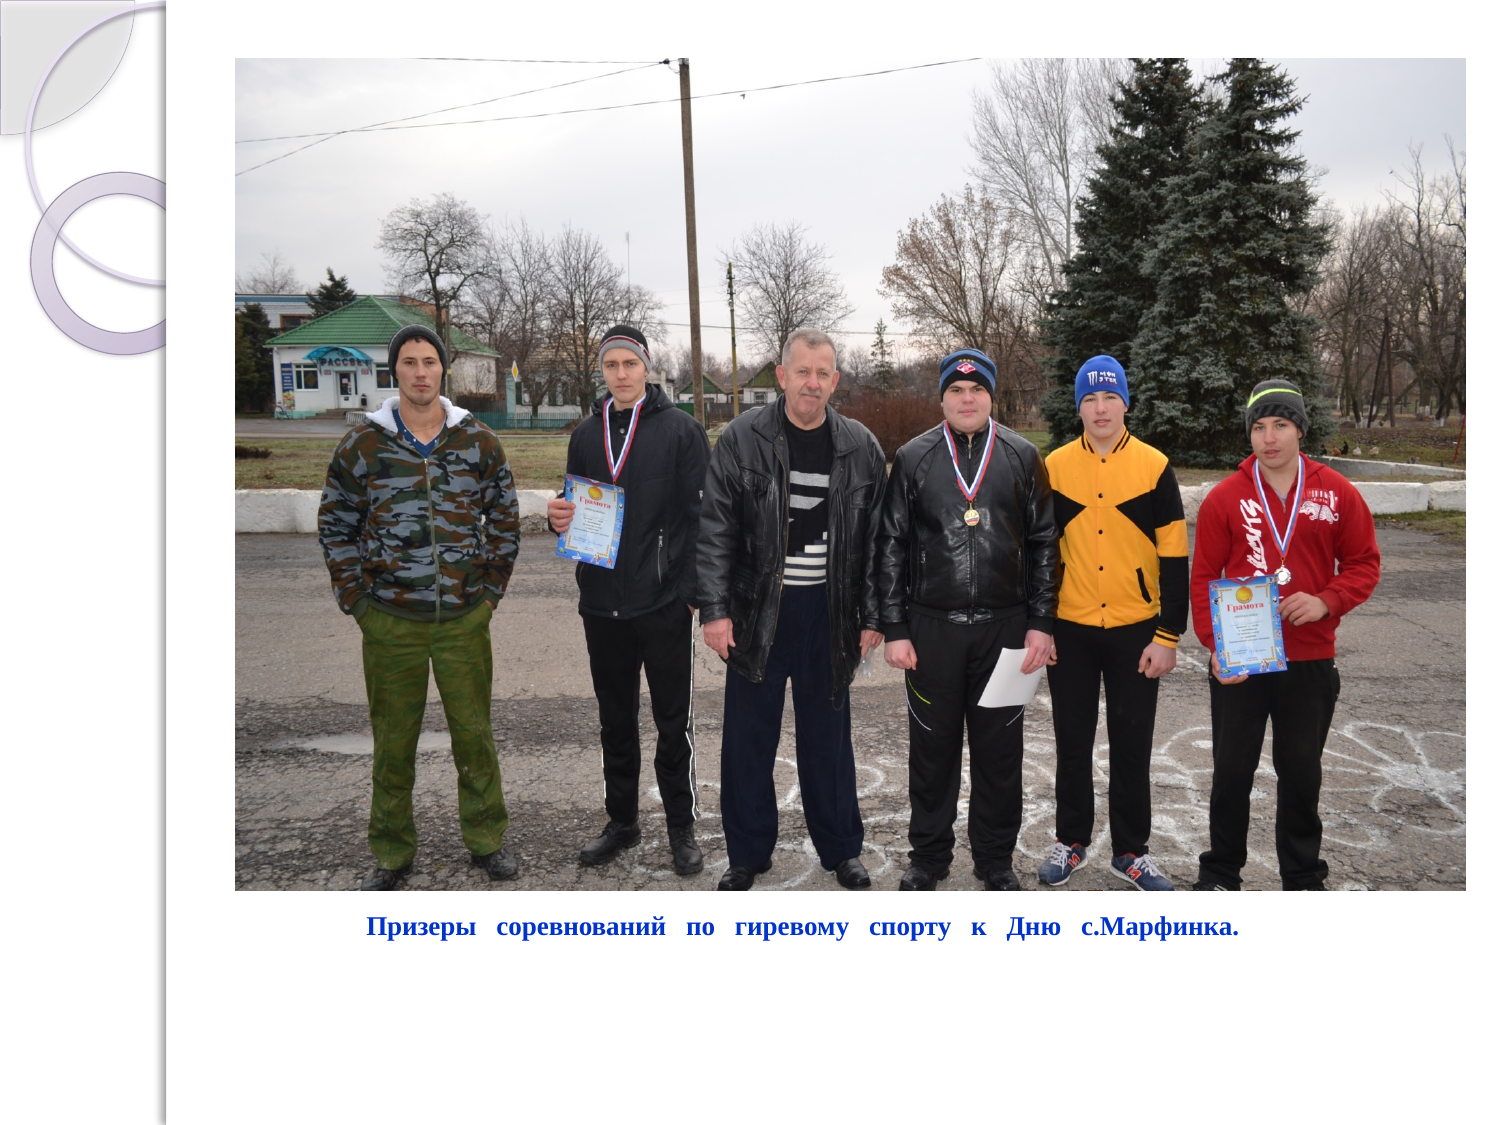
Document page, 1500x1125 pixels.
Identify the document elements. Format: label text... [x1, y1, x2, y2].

title Призеры соревнований по гиревому спорту к Дню с.Марфинка. [351, 901, 1254, 985]
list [235, 58, 1466, 891]
